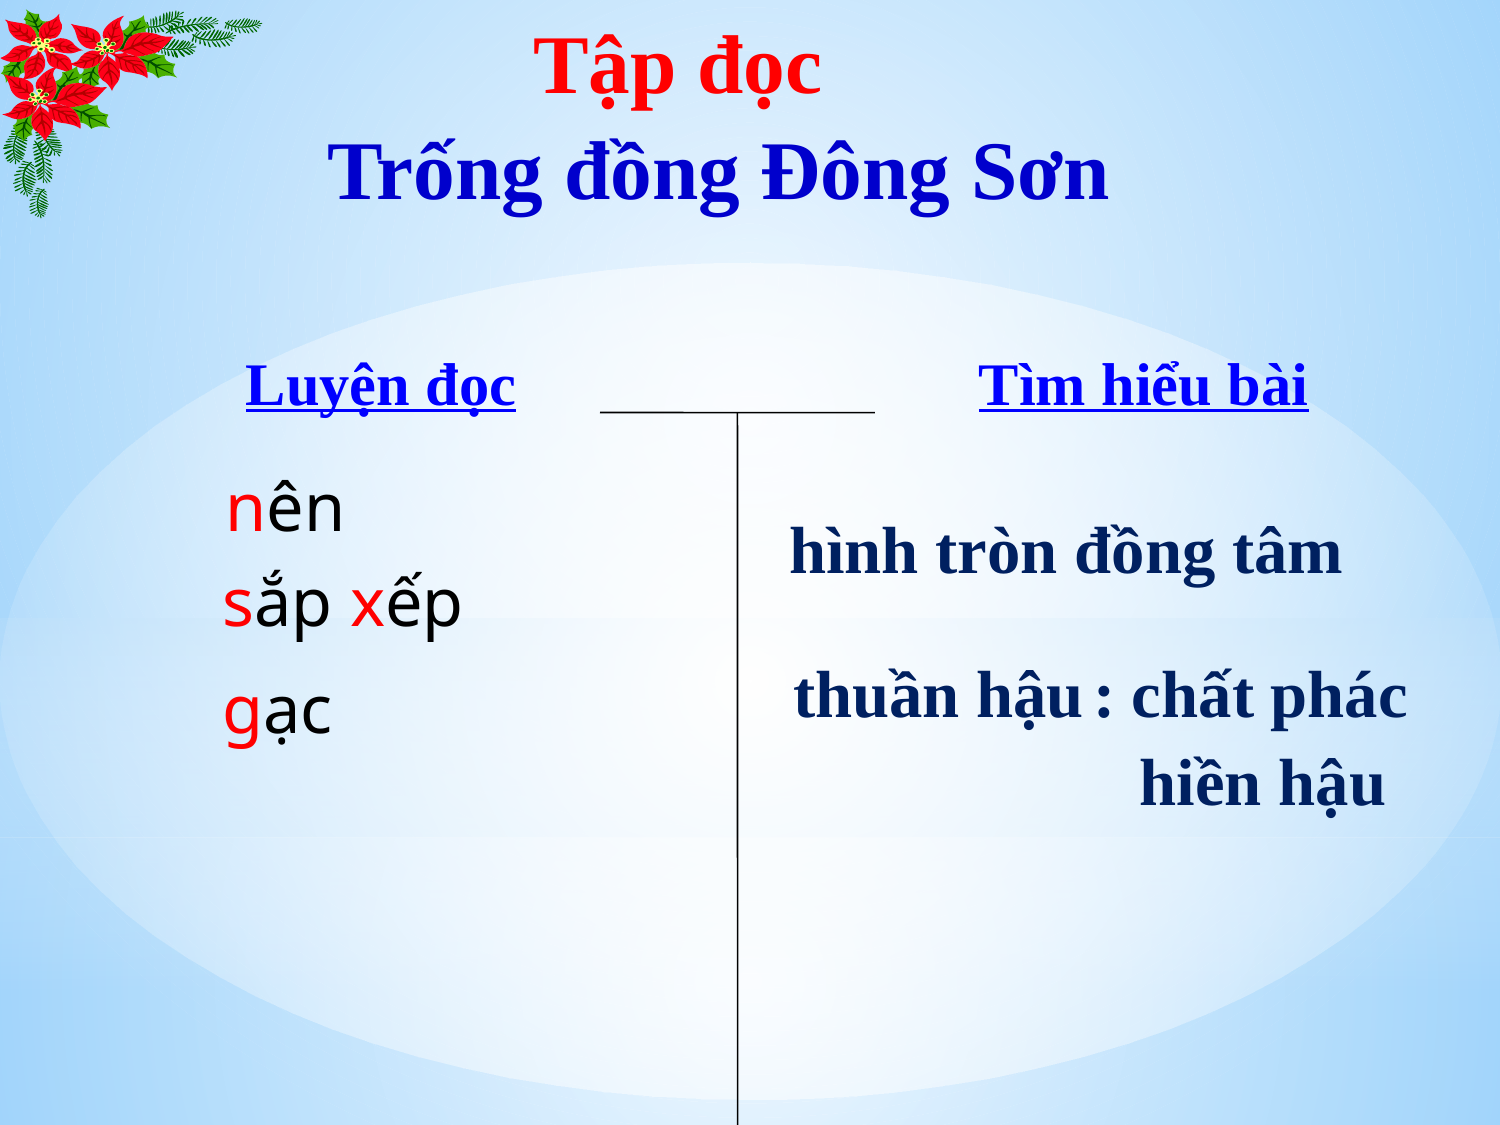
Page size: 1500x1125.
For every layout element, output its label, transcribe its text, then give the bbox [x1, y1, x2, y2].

text_box Luyện đọc [149, 337, 613, 425]
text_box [599, 412, 876, 1125]
text_box Trống đồng Đông Sơn [287, 108, 1150, 224]
text_box thuần hậu [879, 643, 1078, 781]
text_box sắp xếp [207, 552, 485, 659]
text_box gạc [207, 659, 485, 760]
text_box hình tròn đồng tâm [879, 499, 1375, 638]
text_box : chất phác [1078, 643, 1454, 832]
text_box hiền hậu [1124, 731, 1491, 920]
text_box Tập đọc [518, 2, 907, 108]
text_box nên [210, 457, 488, 553]
text_box Tìm hiểu bài [912, 337, 1375, 425]
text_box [0, 9, 263, 219]
